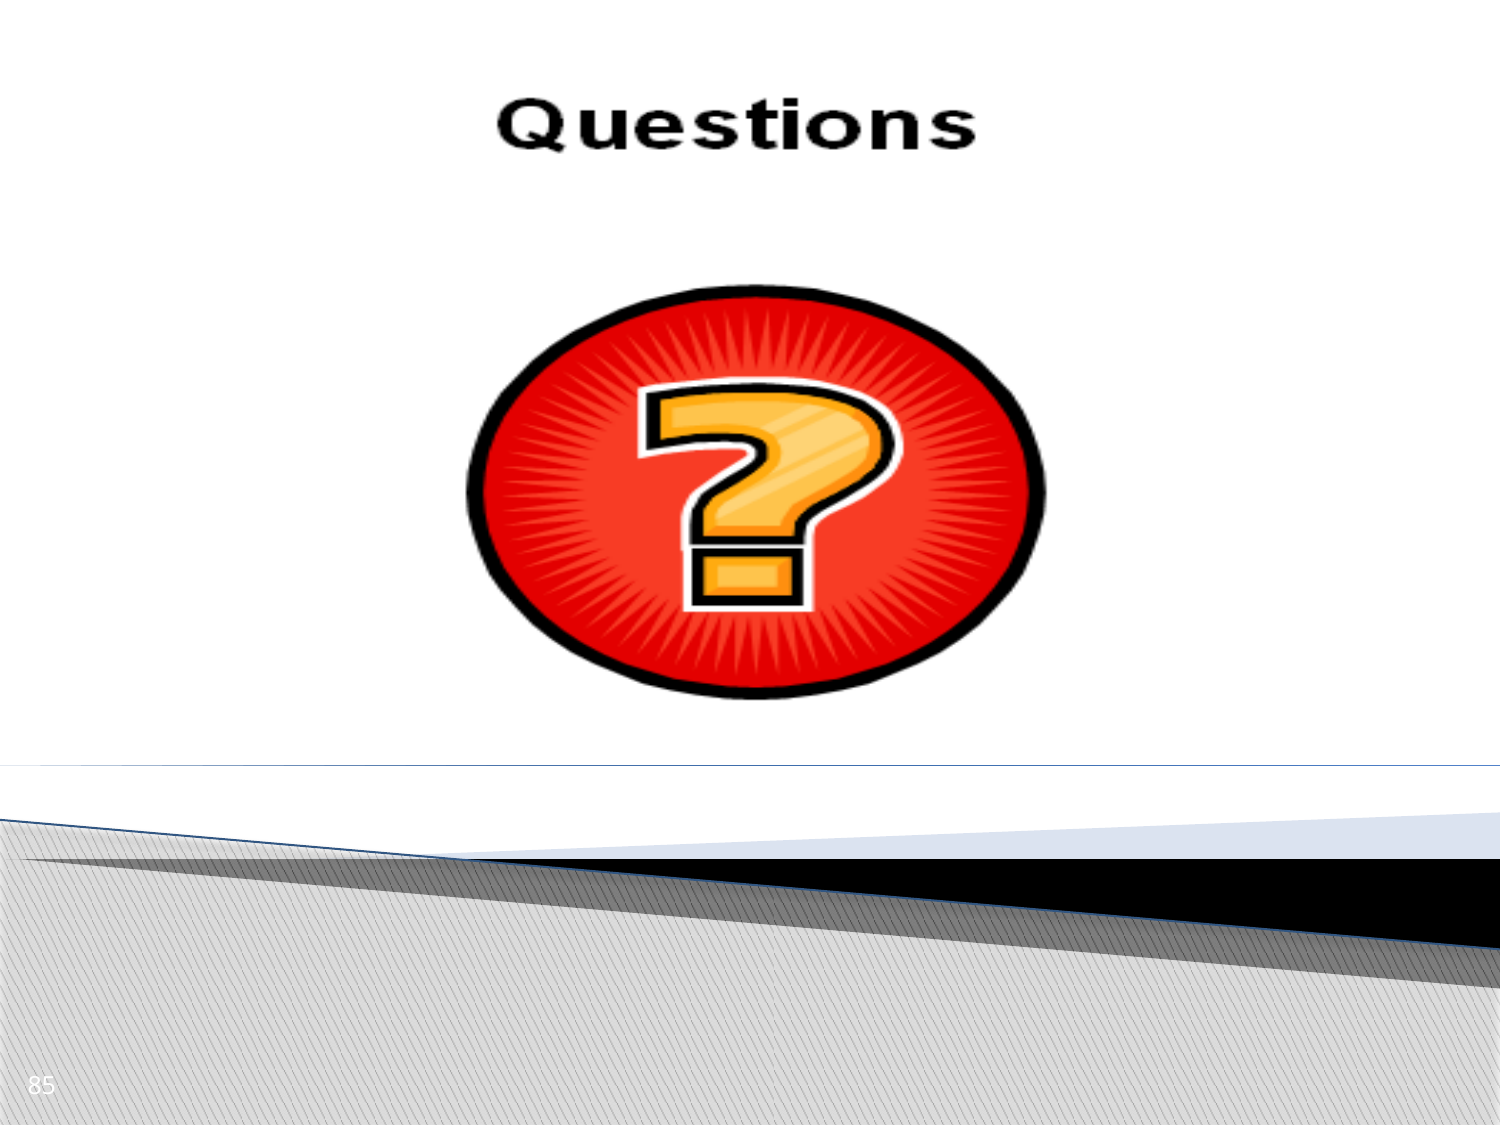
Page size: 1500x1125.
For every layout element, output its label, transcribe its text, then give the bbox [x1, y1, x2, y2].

picture [5, 859, 1500, 989]
slide_number 85 [12, 1051, 163, 1112]
picture [387, 74, 1113, 729]
